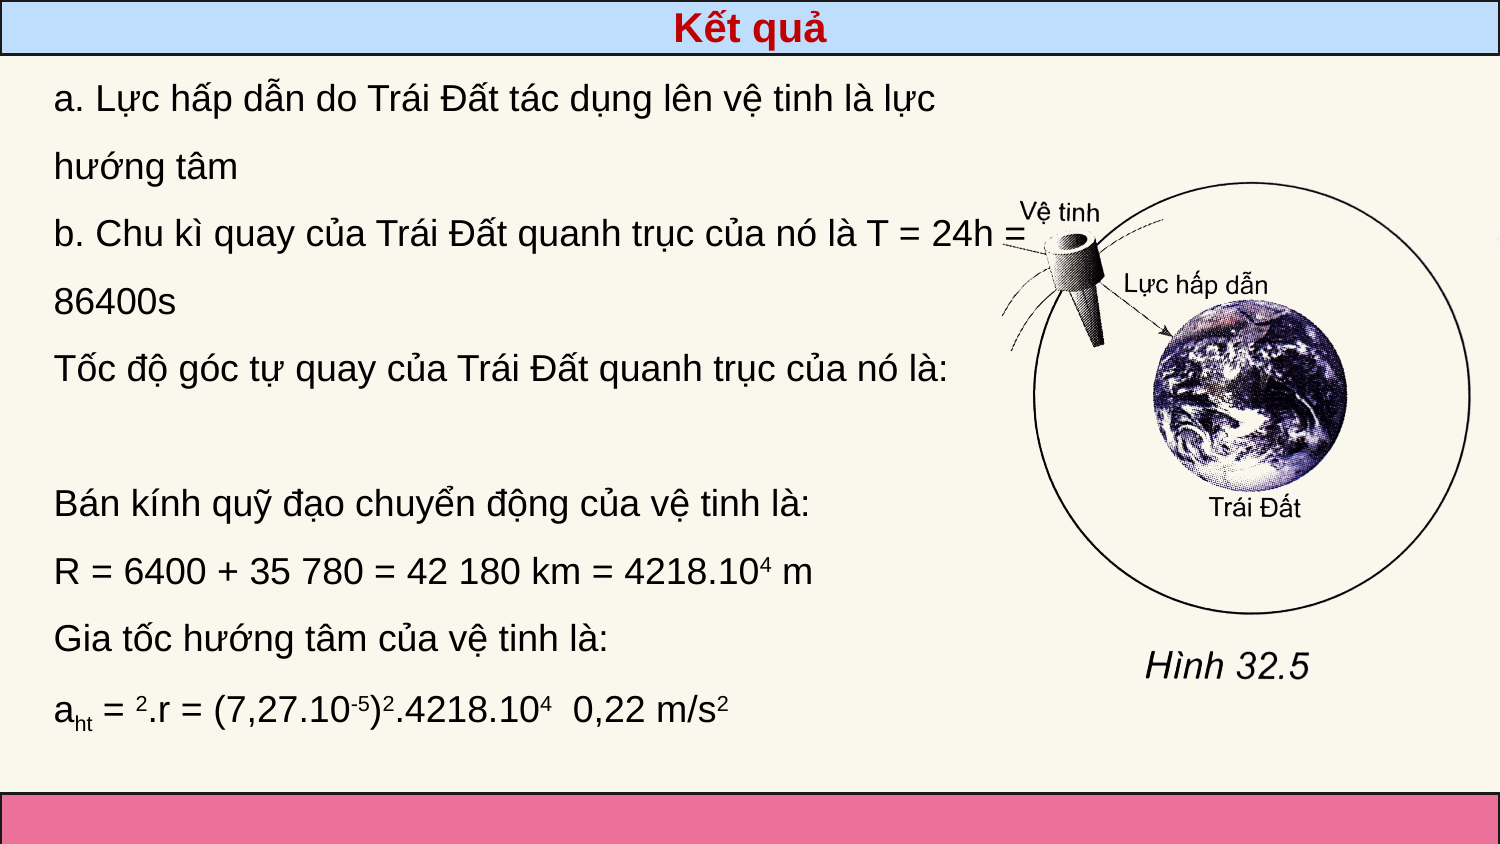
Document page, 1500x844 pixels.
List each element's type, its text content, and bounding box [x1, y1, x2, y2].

picture [969, 131, 1500, 712]
text_box Kết quả [403, 0, 1097, 59]
